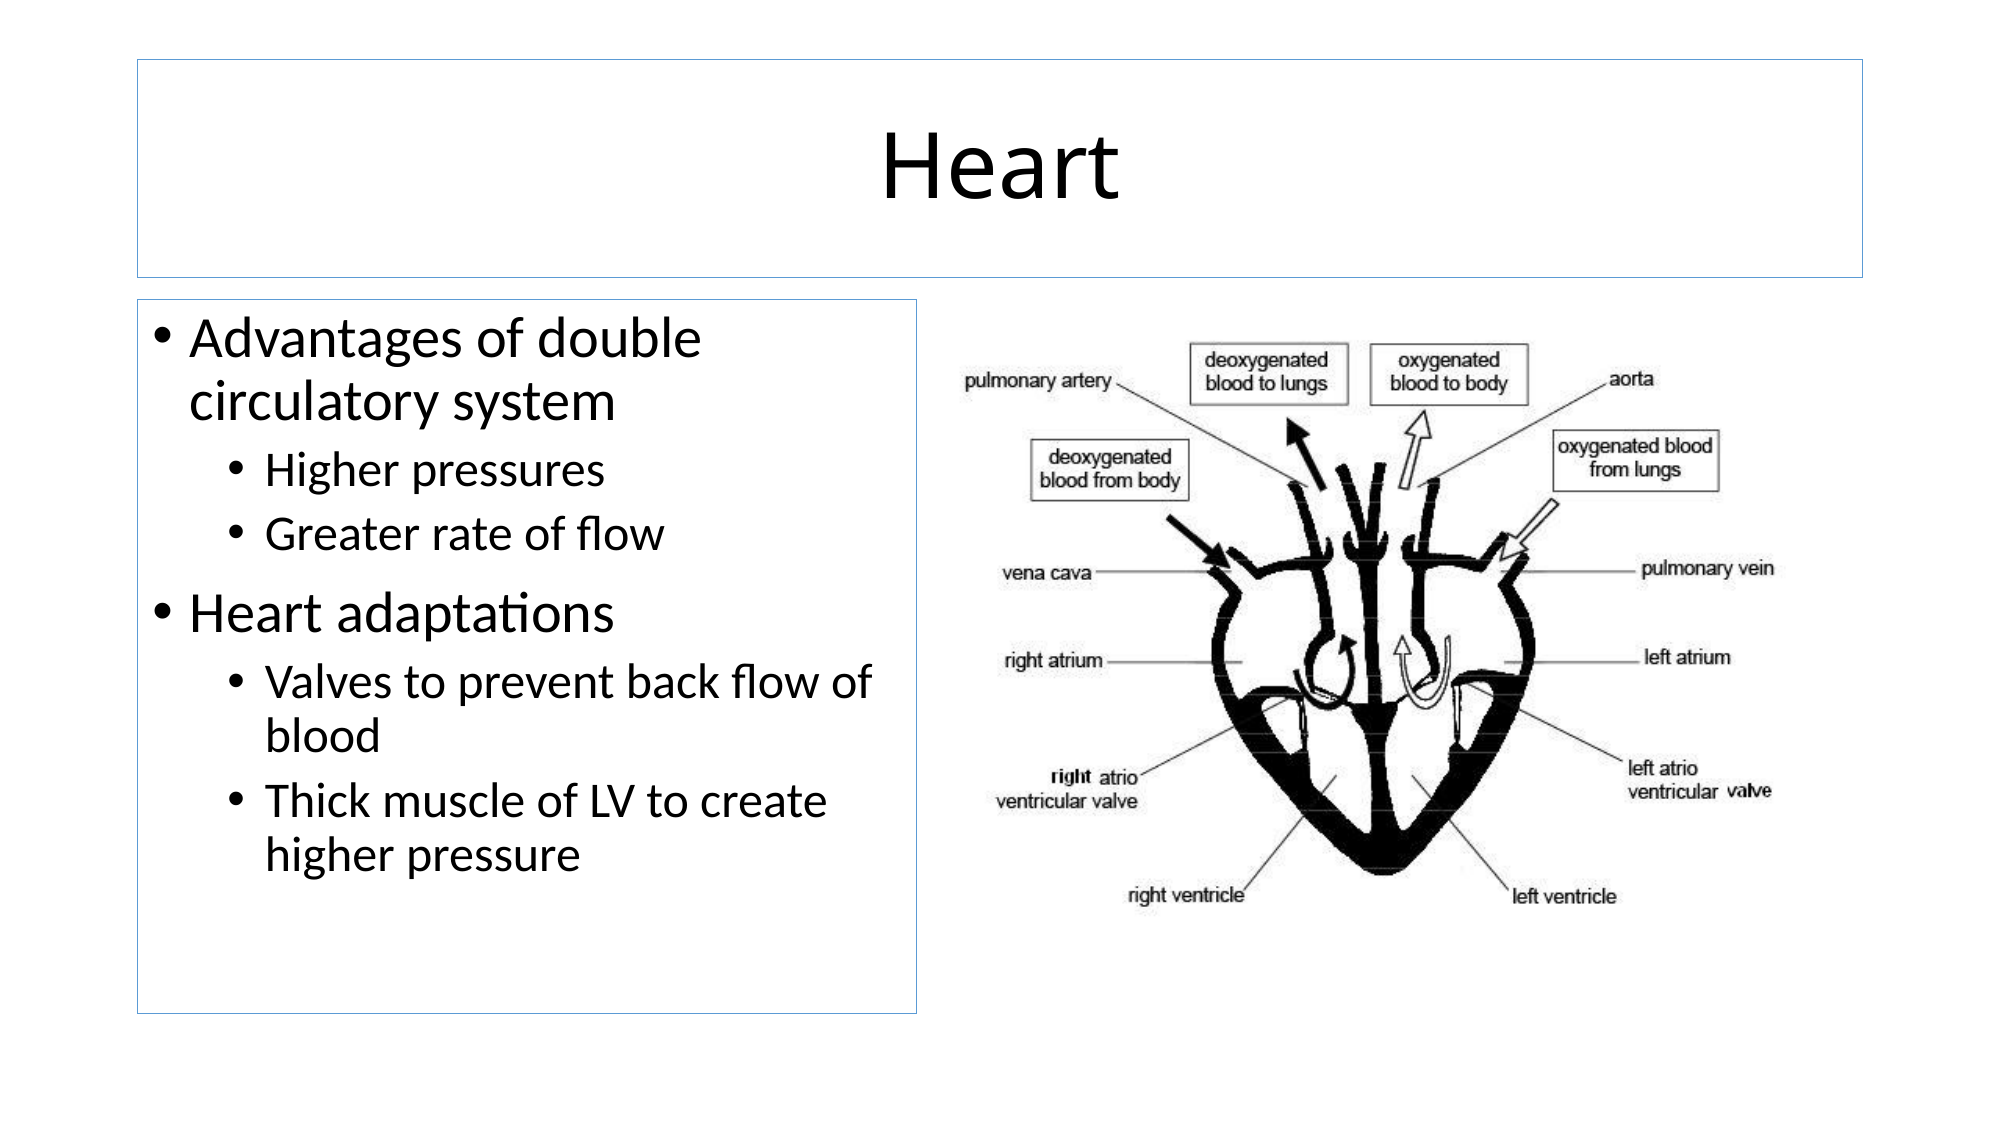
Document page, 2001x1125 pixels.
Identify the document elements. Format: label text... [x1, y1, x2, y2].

list Advantages of double circulatory system Higher pressures Greater rate of flow Heart adaptations Valves to prevent back flow of blood Thick muscle of LV to create higher pressure [137, 299, 917, 1014]
title Heart [137, 59, 1863, 278]
picture [935, 328, 1825, 932]
